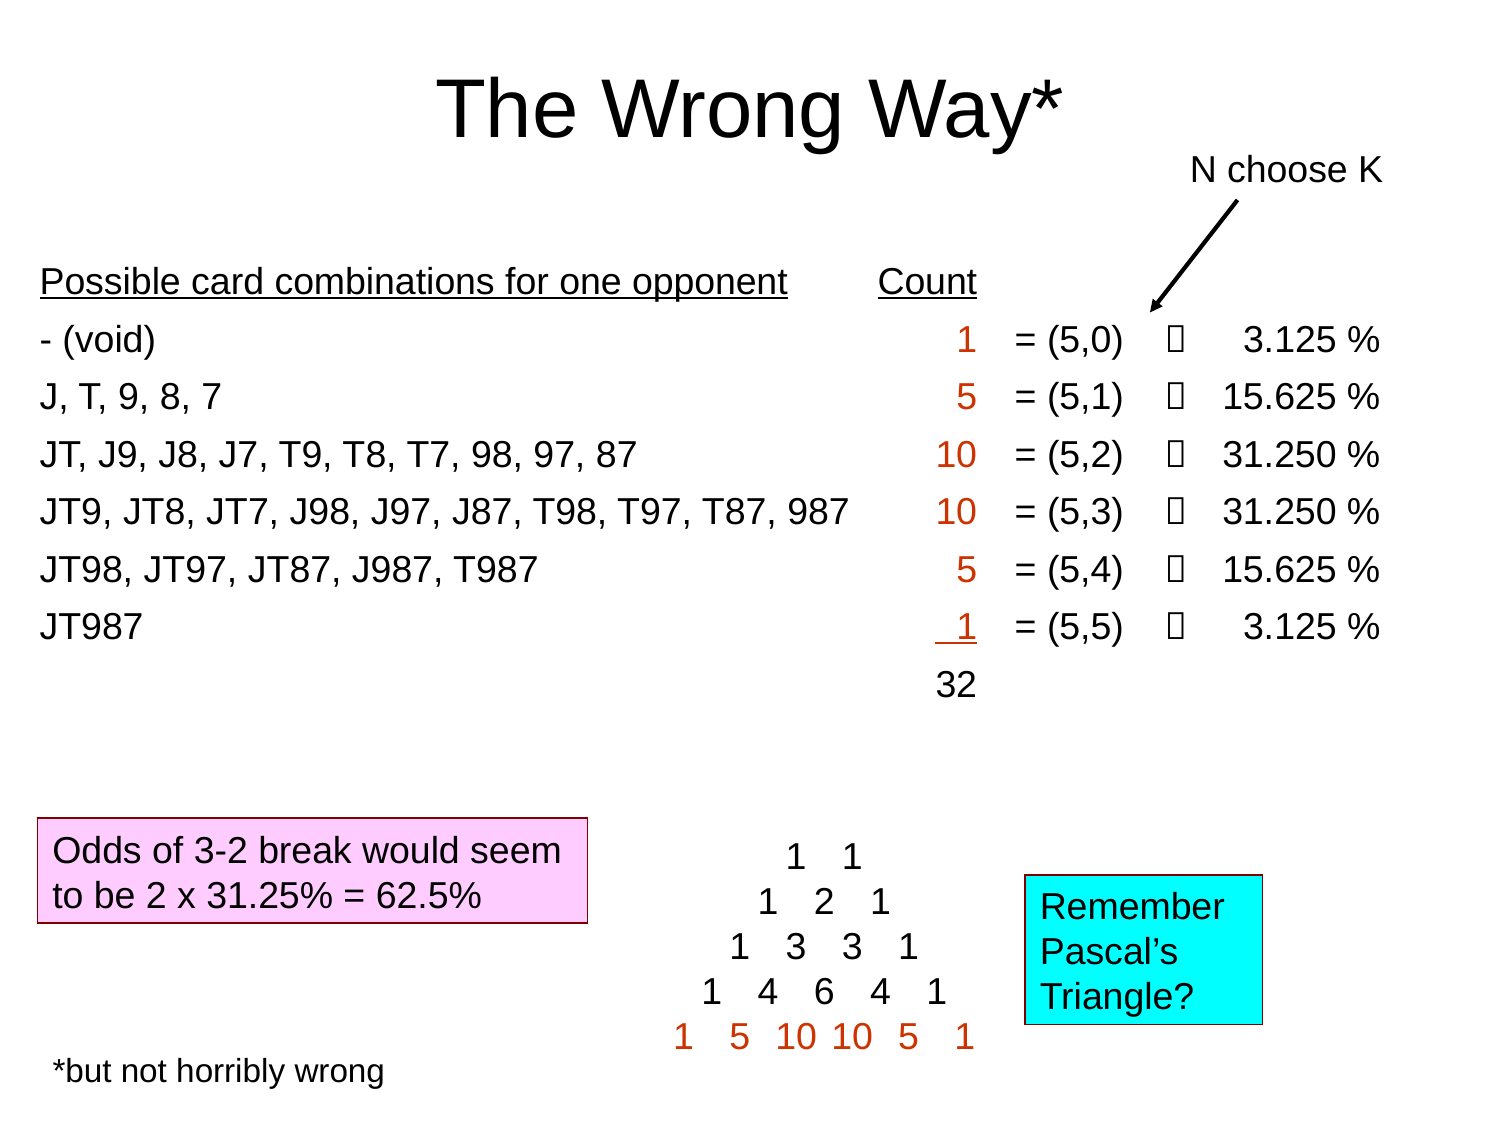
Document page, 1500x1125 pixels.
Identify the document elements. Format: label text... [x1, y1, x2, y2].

text_box 1 1 1 2 1 1 3 3 1 1 4 6 4 1 1 5 10 10 5 1 [612, 824, 1025, 1065]
text_box N choose K [1175, 137, 1425, 198]
text_box Possible card combinations for one opponent Count - (void) 1 = (5,0)  3.125 % J, T, 9, 8, 7 5 = (5,1)  15.625 % JT, J9, J8, J7, T9, T8, T7, 98, 97, 87 10 = (5,2)  31.250 % JT9, JT8, JT7, J98, J97, J87, T98, T97, T87, 987 10 = (5,3)  31.250 % JT98, JT97, JT87, J987, T987 5 = (5,4)  15.625 % JT987 1 = (5,5)  3.125 % 32 [24, 249, 1438, 713]
list *but not horribly wrong [37, 1049, 451, 1101]
text_box Remember Pascal’s Triangle? [1024, 874, 1263, 1025]
text_box Odds of 3-2 break would seem to be 2 x 31.25% = 62.5% [37, 818, 588, 923]
text_box [1149, 199, 1238, 313]
title The Wrong Way* [74, 44, 1426, 163]
